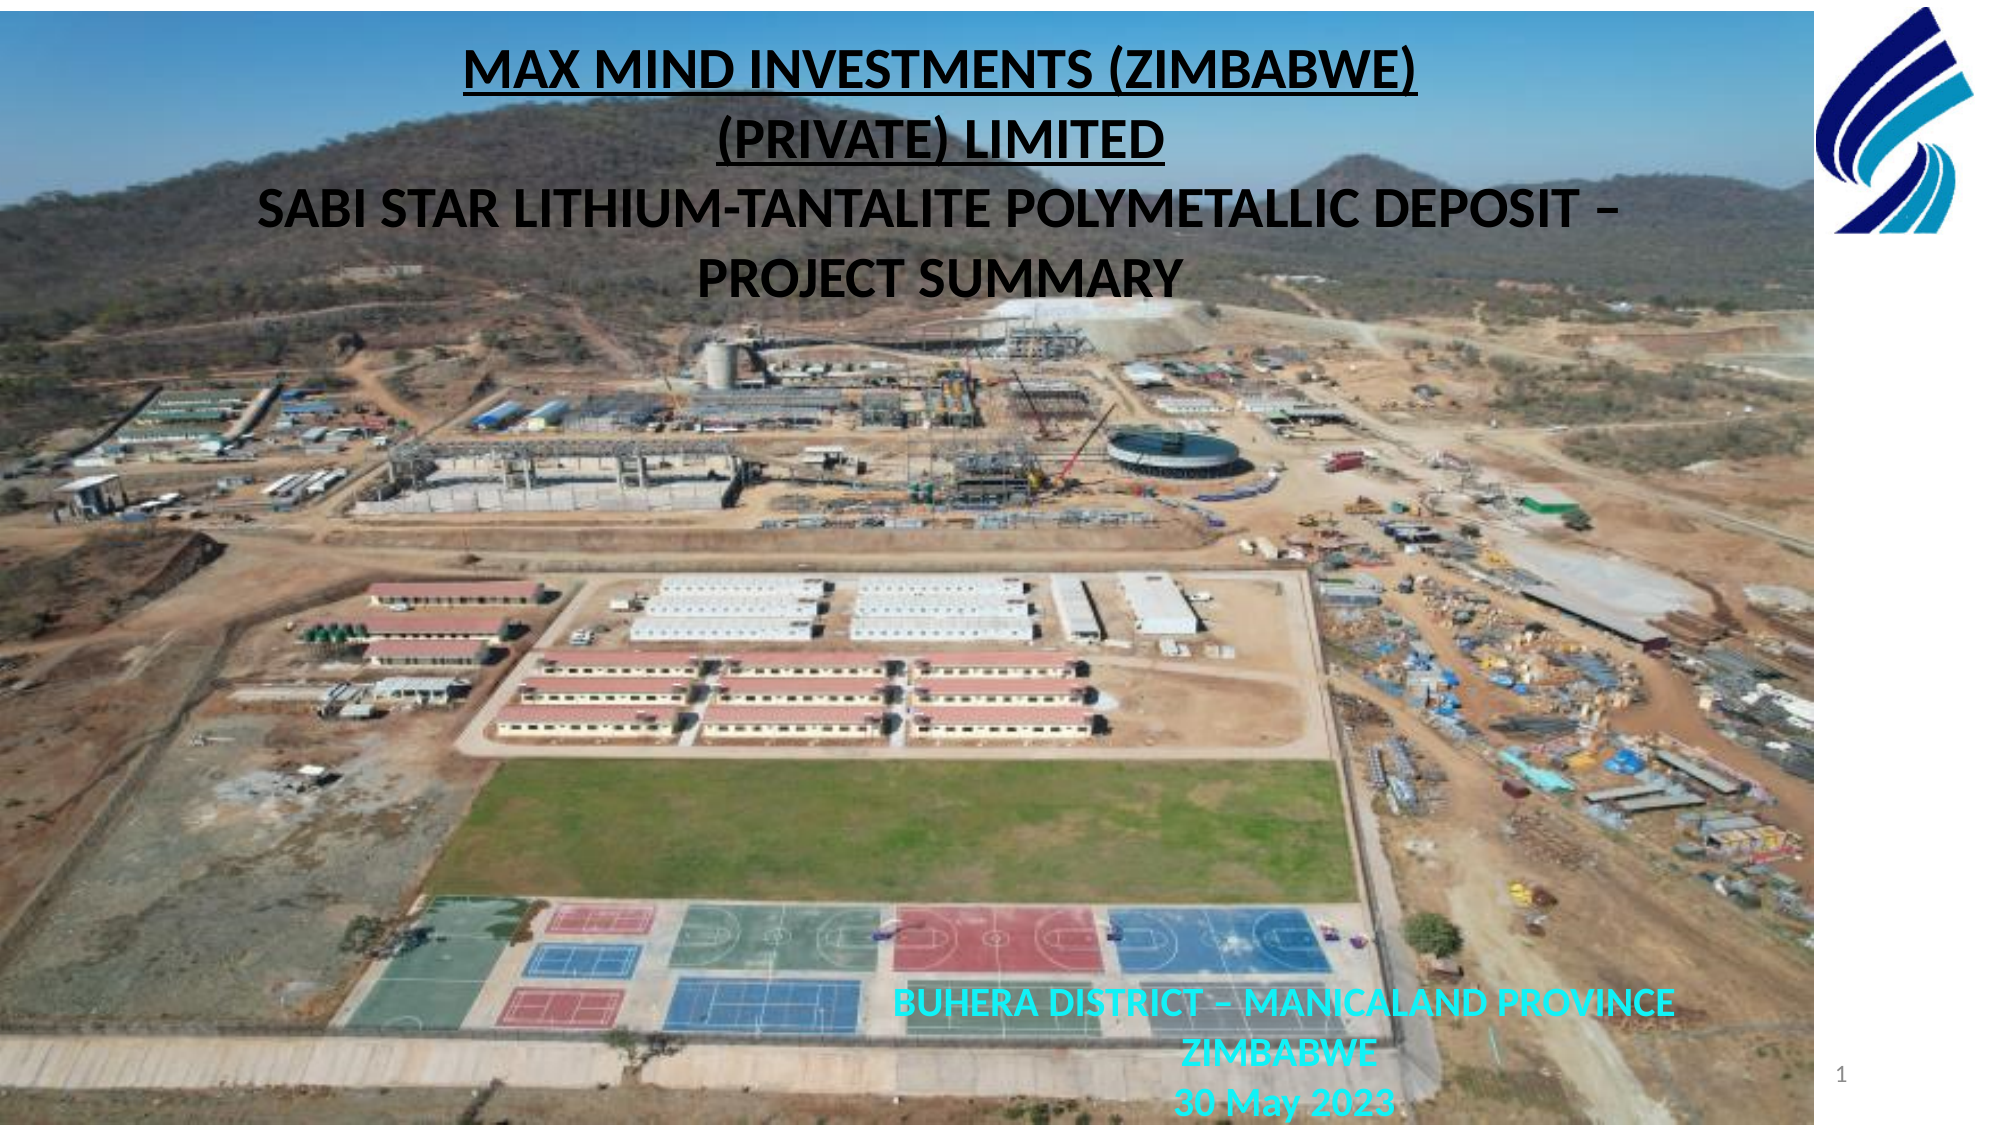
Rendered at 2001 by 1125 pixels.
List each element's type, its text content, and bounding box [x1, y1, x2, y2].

slide_number 1 [1814, 1042, 1863, 1103]
picture [1815, 6, 1975, 235]
picture [0, 11, 1814, 1125]
